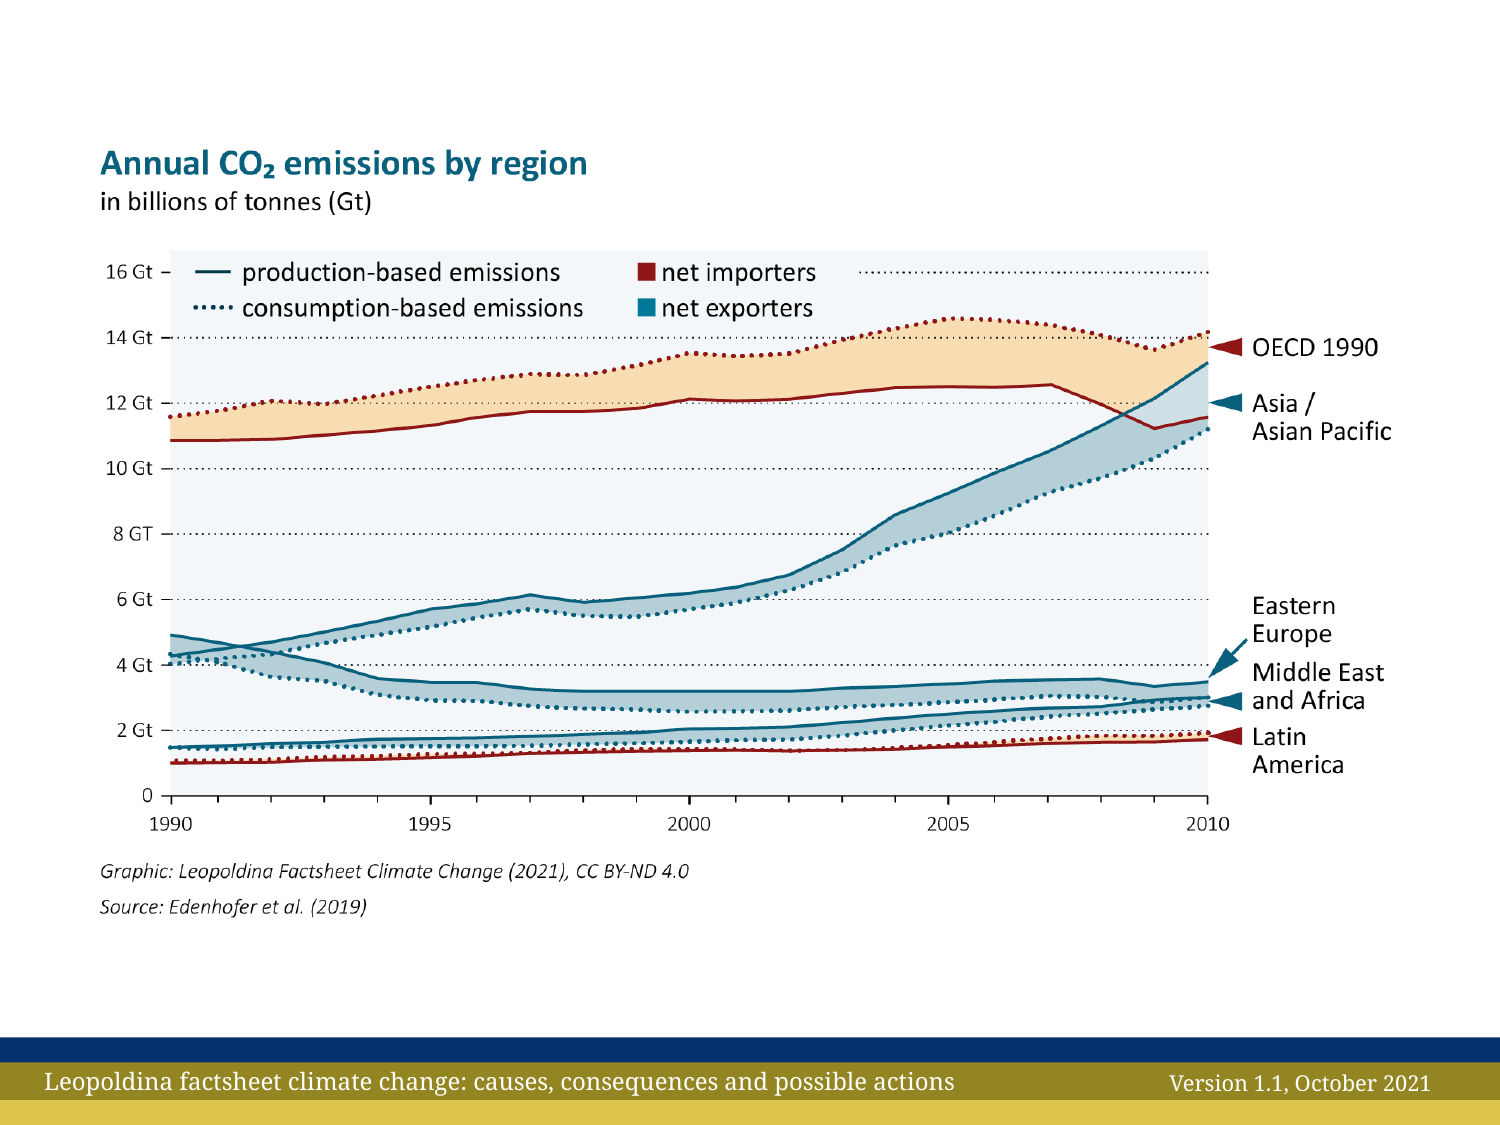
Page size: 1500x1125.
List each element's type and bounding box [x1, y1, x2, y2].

picture [64, 109, 1436, 945]
